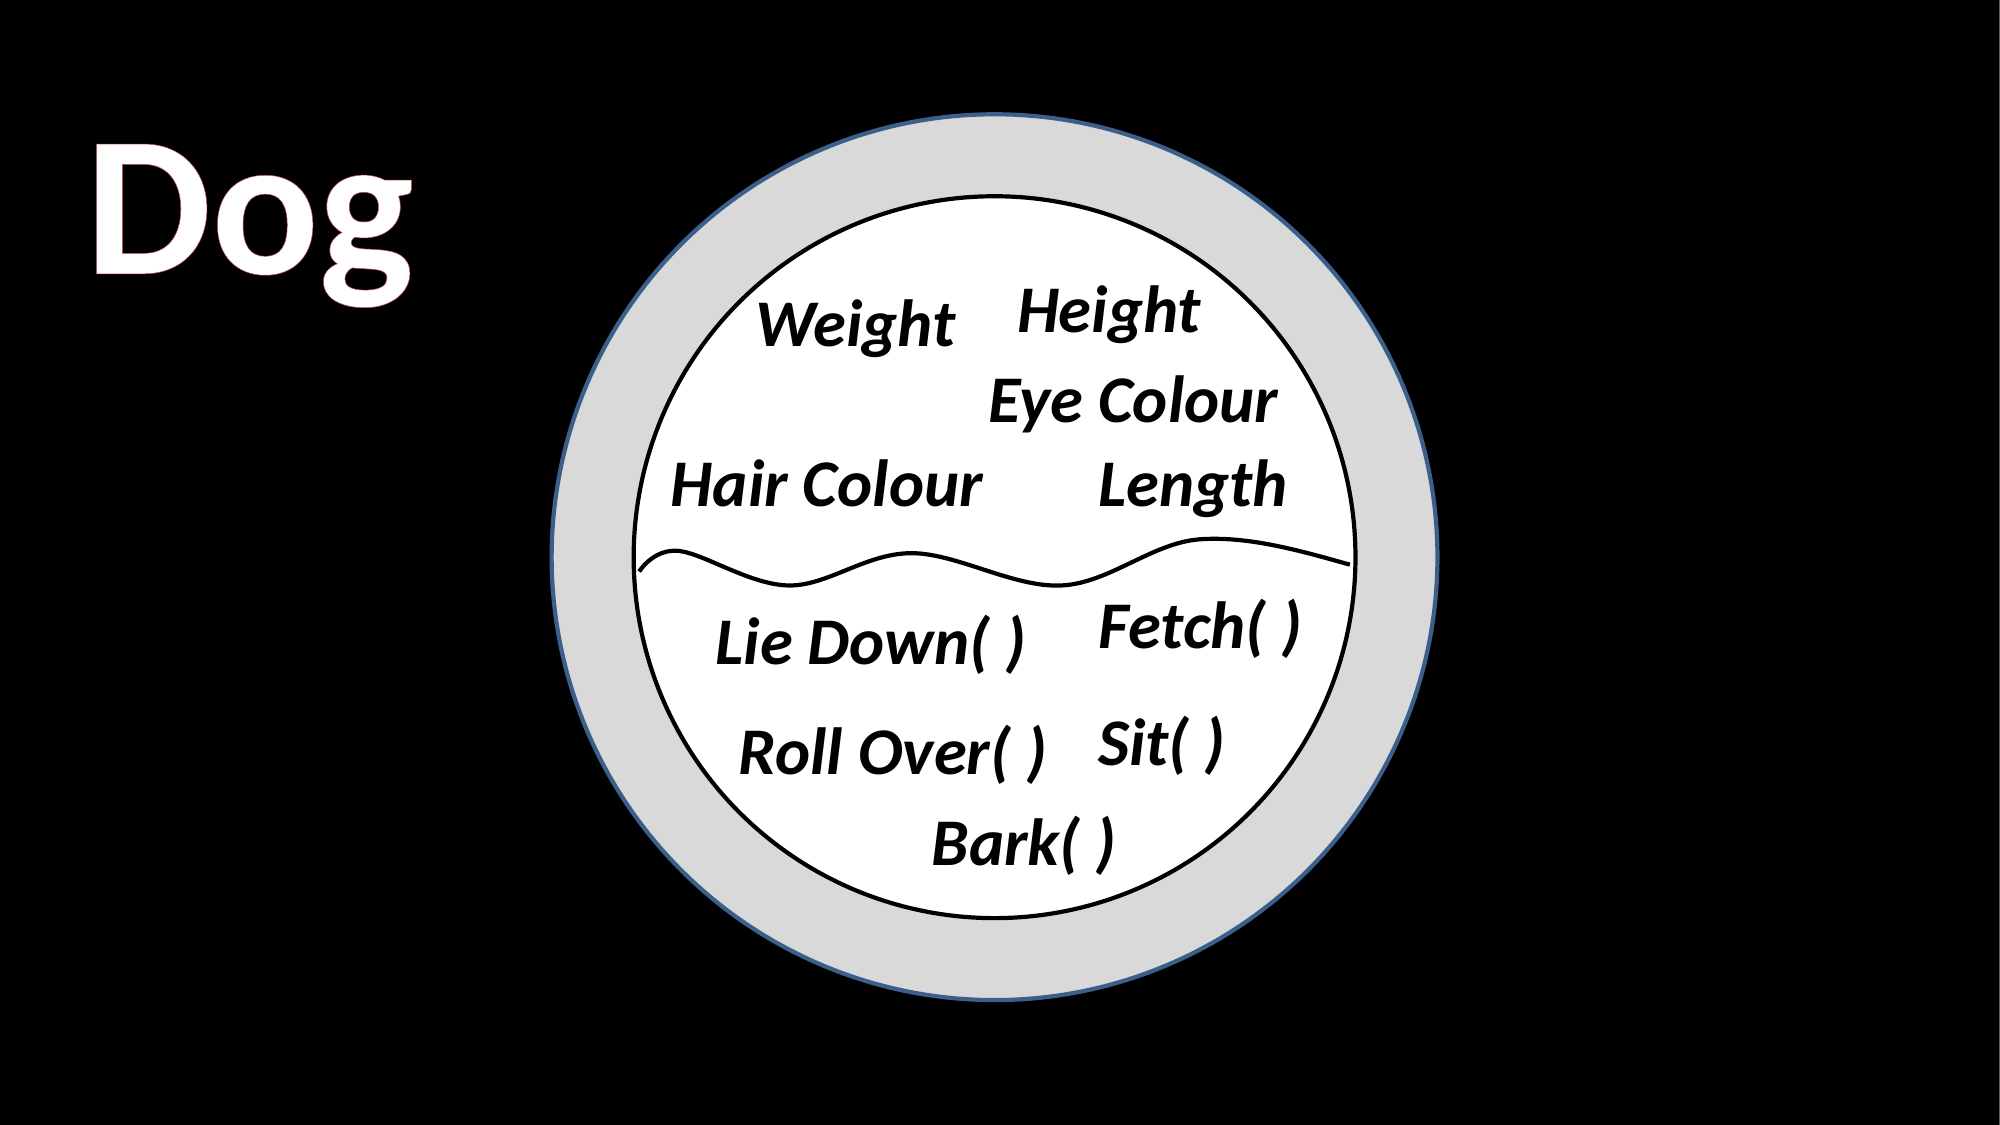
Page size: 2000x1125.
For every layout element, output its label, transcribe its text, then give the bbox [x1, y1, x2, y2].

text_box [637, 536, 1351, 588]
text_box Eye Colour [973, 348, 1294, 444]
text_box Height [1002, 258, 1217, 354]
text_box Lie Down( ) [700, 590, 1042, 686]
text_box Sit( ) [1083, 690, 1241, 786]
text_box Hair Colour [655, 432, 999, 528]
text_box Roll Over( ) [723, 700, 1062, 796]
text_box [549, 112, 1440, 1003]
text_box [631, 194, 1358, 921]
text_box Fetch( ) [1083, 574, 1318, 669]
text_box Bark( ) [916, 791, 1132, 887]
text_box Length [1083, 432, 1304, 528]
text_box Dog [70, 66, 429, 322]
text_box Weight [740, 272, 971, 367]
